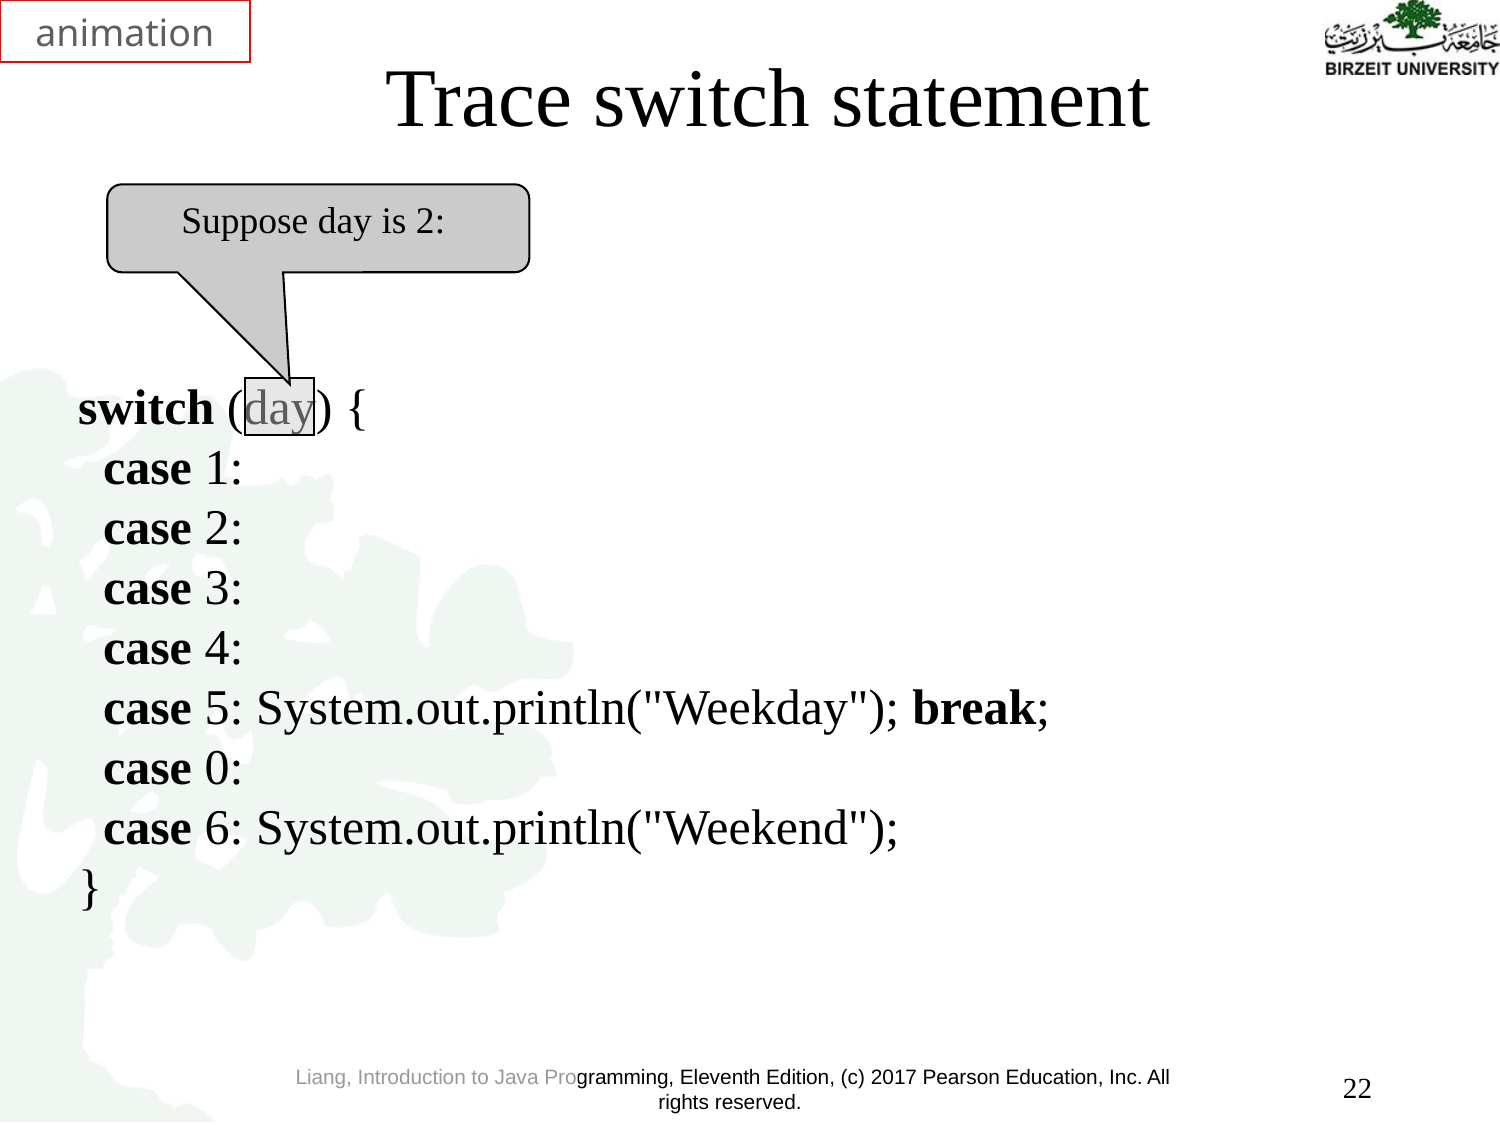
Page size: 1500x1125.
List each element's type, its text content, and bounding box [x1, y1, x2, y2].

picture [559, 1073, 565, 1084]
picture [566, 1073, 576, 1084]
picture [528, 1073, 539, 1084]
picture [546, 1070, 557, 1084]
picture [432, 1071, 438, 1084]
picture [455, 1073, 464, 1084]
picture [388, 1073, 398, 1084]
picture [324, 1073, 333, 1084]
picture [364, 1073, 373, 1084]
picture [297, 1070, 306, 1084]
text_box animation [0, 0, 250, 63]
picture [1325, 0, 1500, 75]
picture [312, 1073, 323, 1084]
picture [381, 1073, 387, 1084]
title Trace switch statement [112, 52, 1425, 135]
text_box [244, 378, 314, 436]
picture [471, 1071, 477, 1084]
picture [423, 1073, 432, 1084]
picture [494, 1070, 503, 1084]
text_box Suppose day is 2: [107, 184, 530, 385]
slide_number 22 [1074, 1049, 1388, 1125]
picture [411, 1073, 420, 1084]
picture [335, 1073, 344, 1088]
picture [506, 1073, 517, 1084]
text_box switch (day) { case 1: case 2: case 3: case 4: case 5: System.out.println("Weekday"); break; case 0: case 6: System.out.println("Weekend"); } [63, 367, 1425, 922]
picture [400, 1069, 409, 1084]
picture [516, 1073, 526, 1084]
picture [478, 1073, 488, 1084]
picture [443, 1073, 453, 1084]
picture [374, 1071, 380, 1084]
